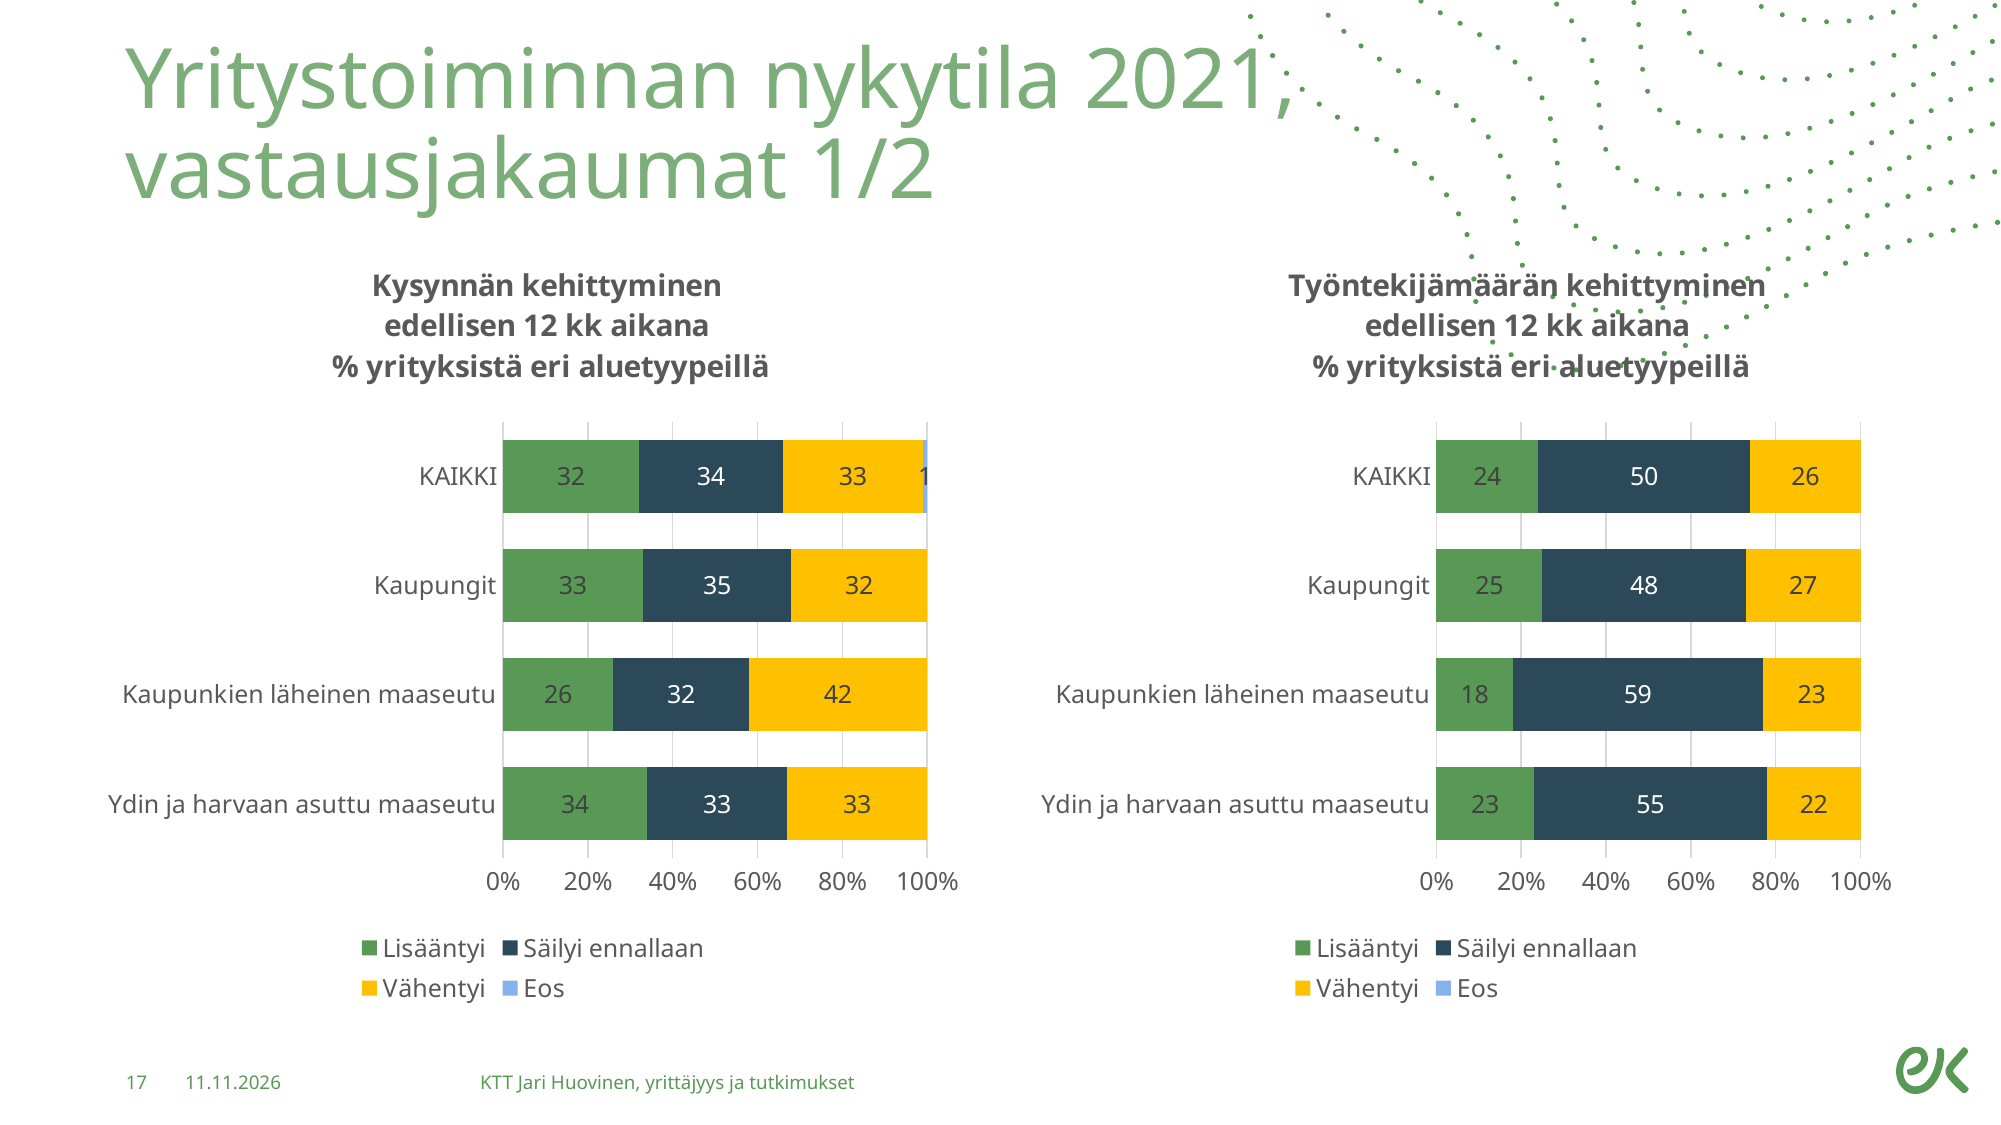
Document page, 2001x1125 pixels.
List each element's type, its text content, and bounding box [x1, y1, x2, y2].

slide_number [185, 1070, 480, 1095]
slide_number 17 [125, 1070, 185, 1095]
chart [1023, 243, 1910, 1012]
chart [90, 243, 977, 1012]
title Yritystoiminnan nykytila 2021, vastausjakaumat 1/2 [125, 36, 1875, 214]
footer KTT Jari Huovinen, yrittäjyys ja tutkimukset [480, 1070, 1875, 1095]
